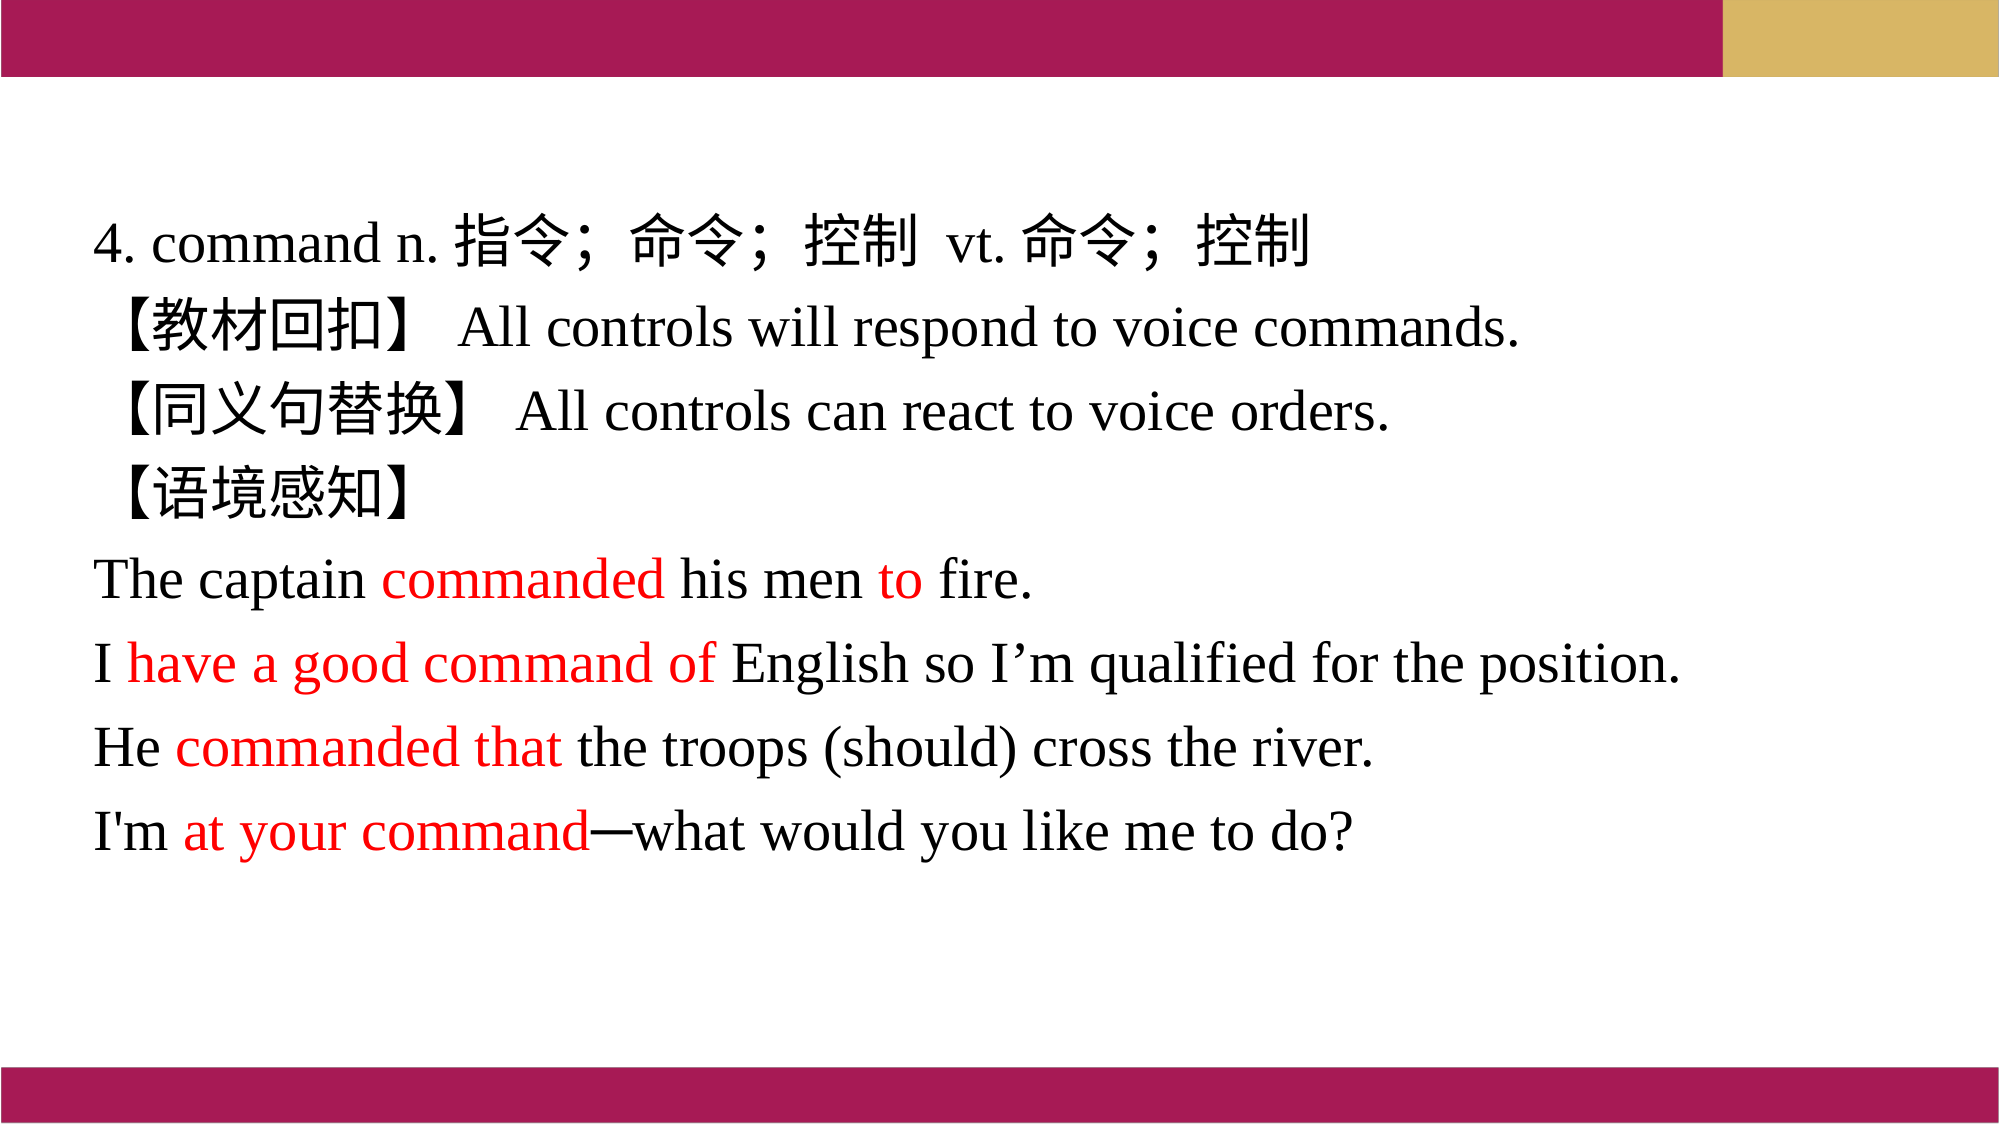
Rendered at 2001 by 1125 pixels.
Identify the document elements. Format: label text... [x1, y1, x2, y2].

picture [0, 0, 2000, 78]
picture [0, 1066, 2000, 1125]
text_box 4. command n.指令；命令；控制 vt.命令；控制 【教材回扣】All controls will respond to voice commands. 【同义句替换】All controls can react to voice orders. 【语境感知】 The captain commanded his men to fire. I have a good command of English so I’m qualified for the position. He commanded that the troops (should) cross the river. I'm at your command─what would you like me to do? [78, 182, 1699, 870]
